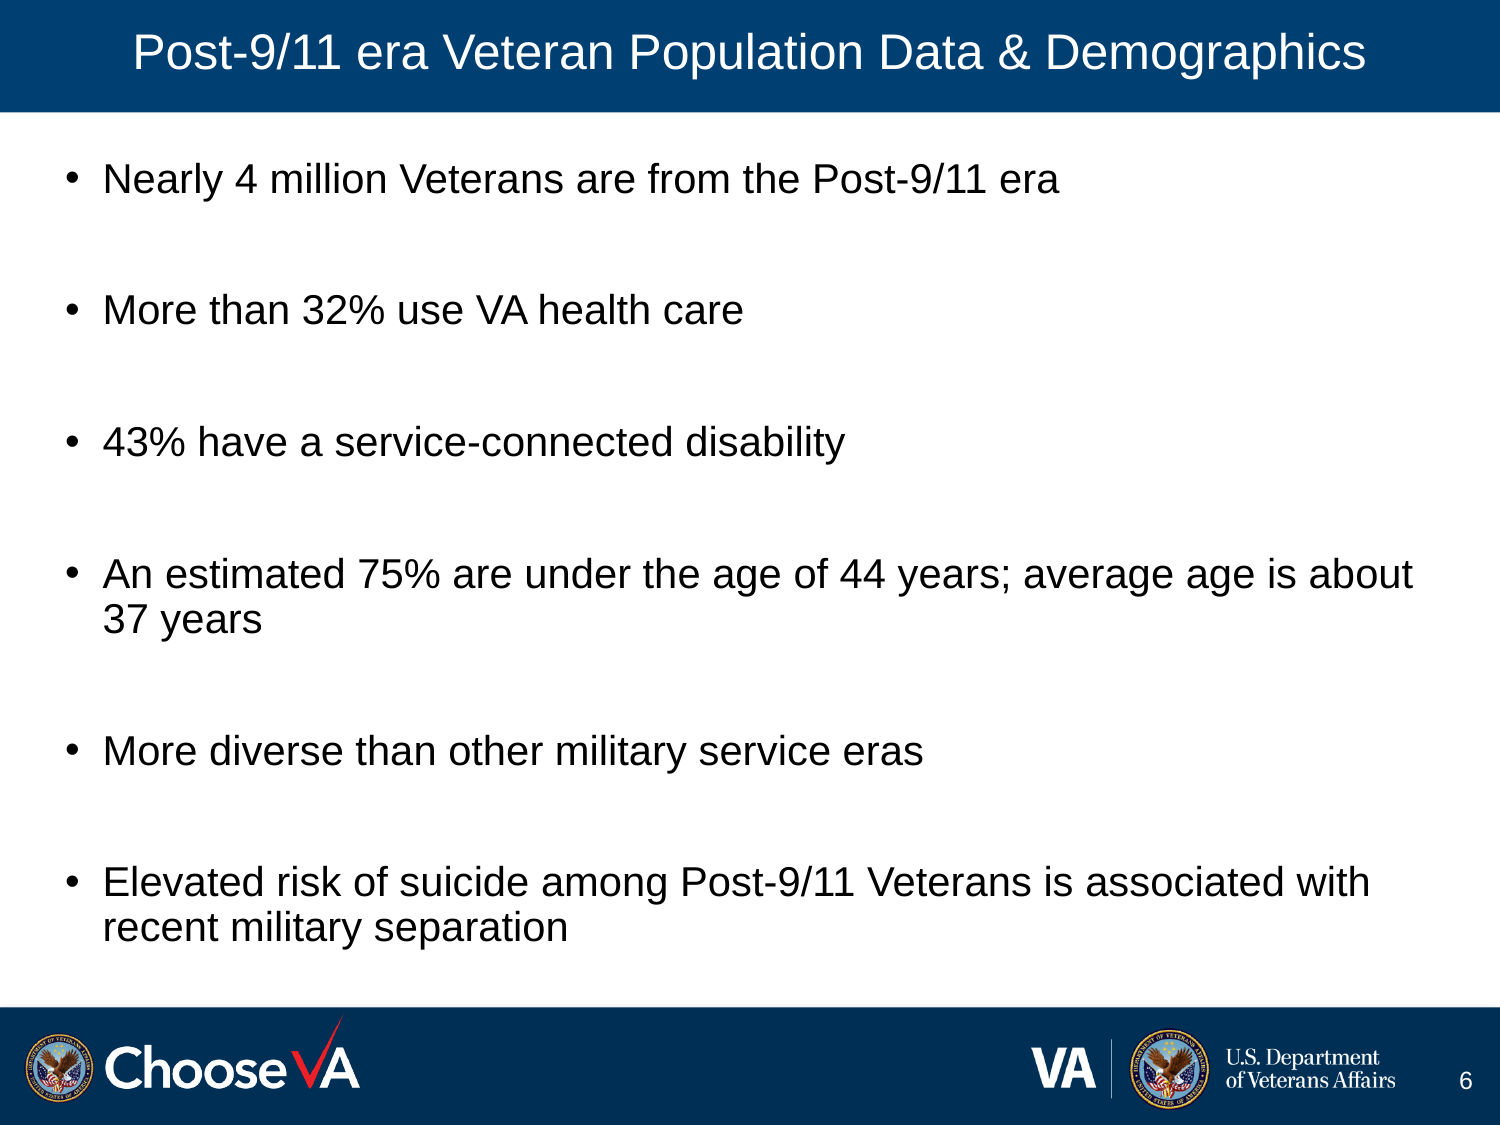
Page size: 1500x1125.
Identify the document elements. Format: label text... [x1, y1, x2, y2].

text_box Nearly 4 million Veterans are from the Post-9/11 era More than 32% use VA health care 43% have a service-connected disability An estimated 75% are under the age of 44 years; average age is about 37 years More diverse than other military service eras Elevated risk of suicide among Post-9/11 Veterans is associated with recent military separation [50, 149, 1450, 988]
picture [24, 1012, 360, 1103]
picture [1031, 1028, 1395, 1110]
slide_number 6 [1138, 1049, 1489, 1110]
title Post-9/11 era Veteran Population Data & Demographics [0, 0, 1500, 113]
